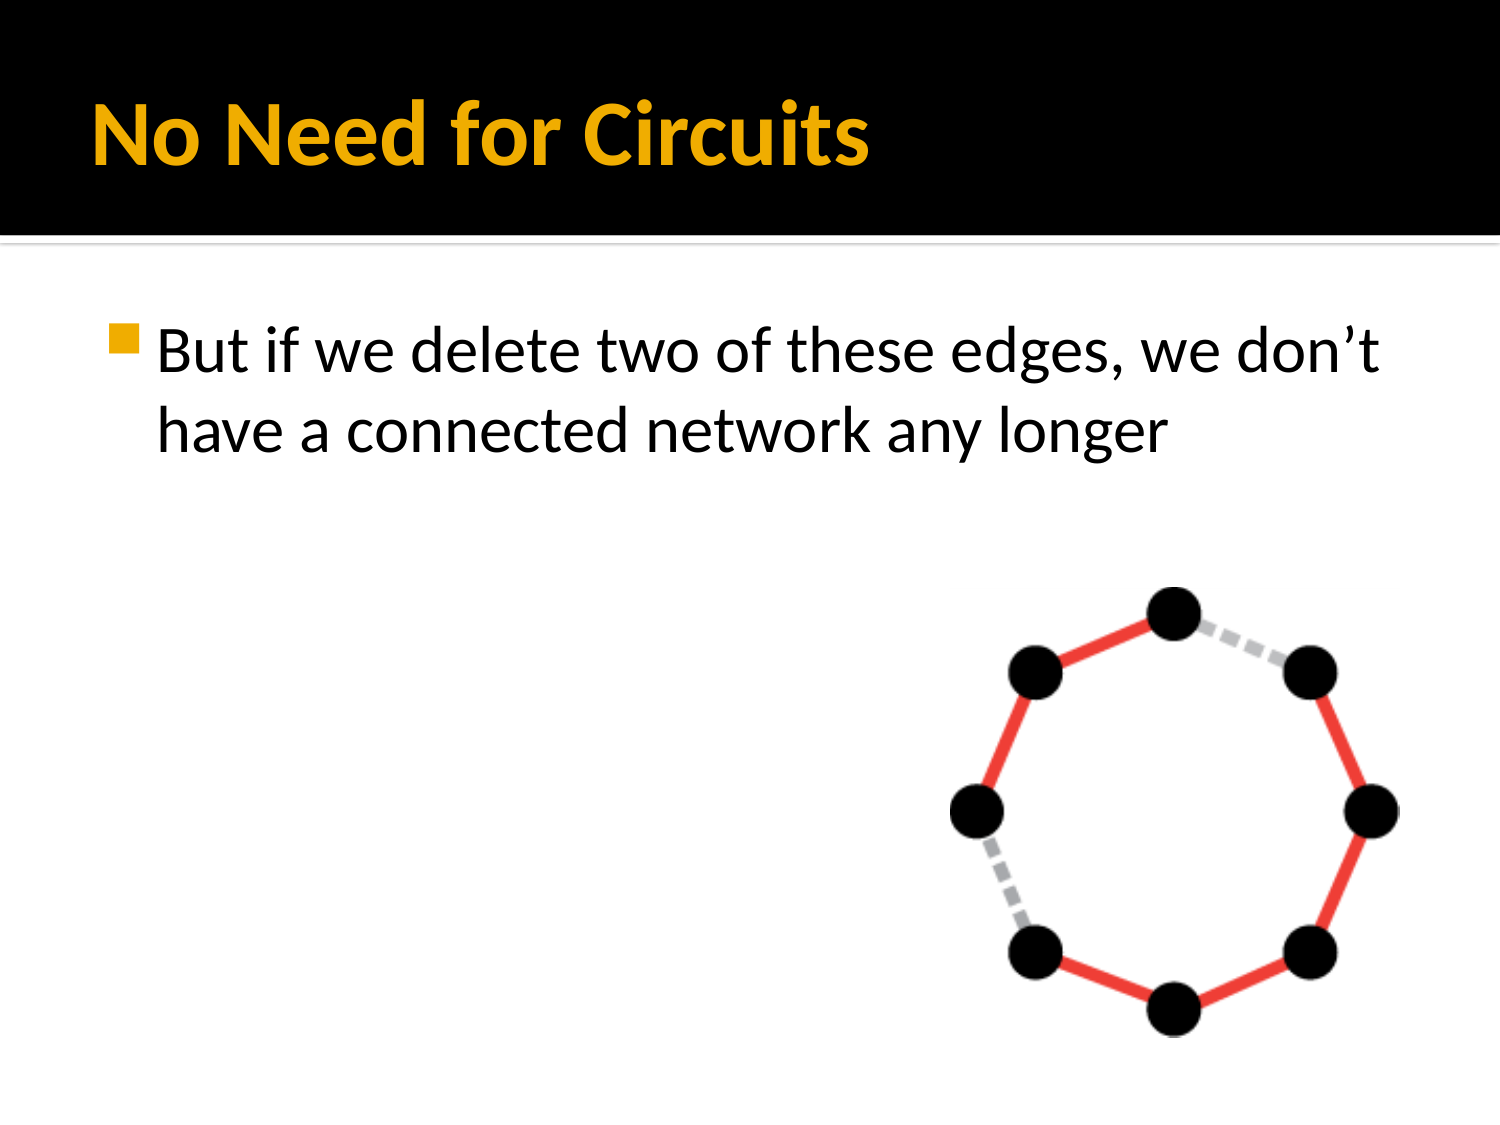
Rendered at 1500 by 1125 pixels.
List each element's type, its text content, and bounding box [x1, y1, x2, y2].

picture [949, 587, 1400, 1038]
list But if we delete two of these edges, we don’t have a connected network any longer [75, 291, 1425, 1050]
title No Need for Circuits [75, 25, 1425, 231]
